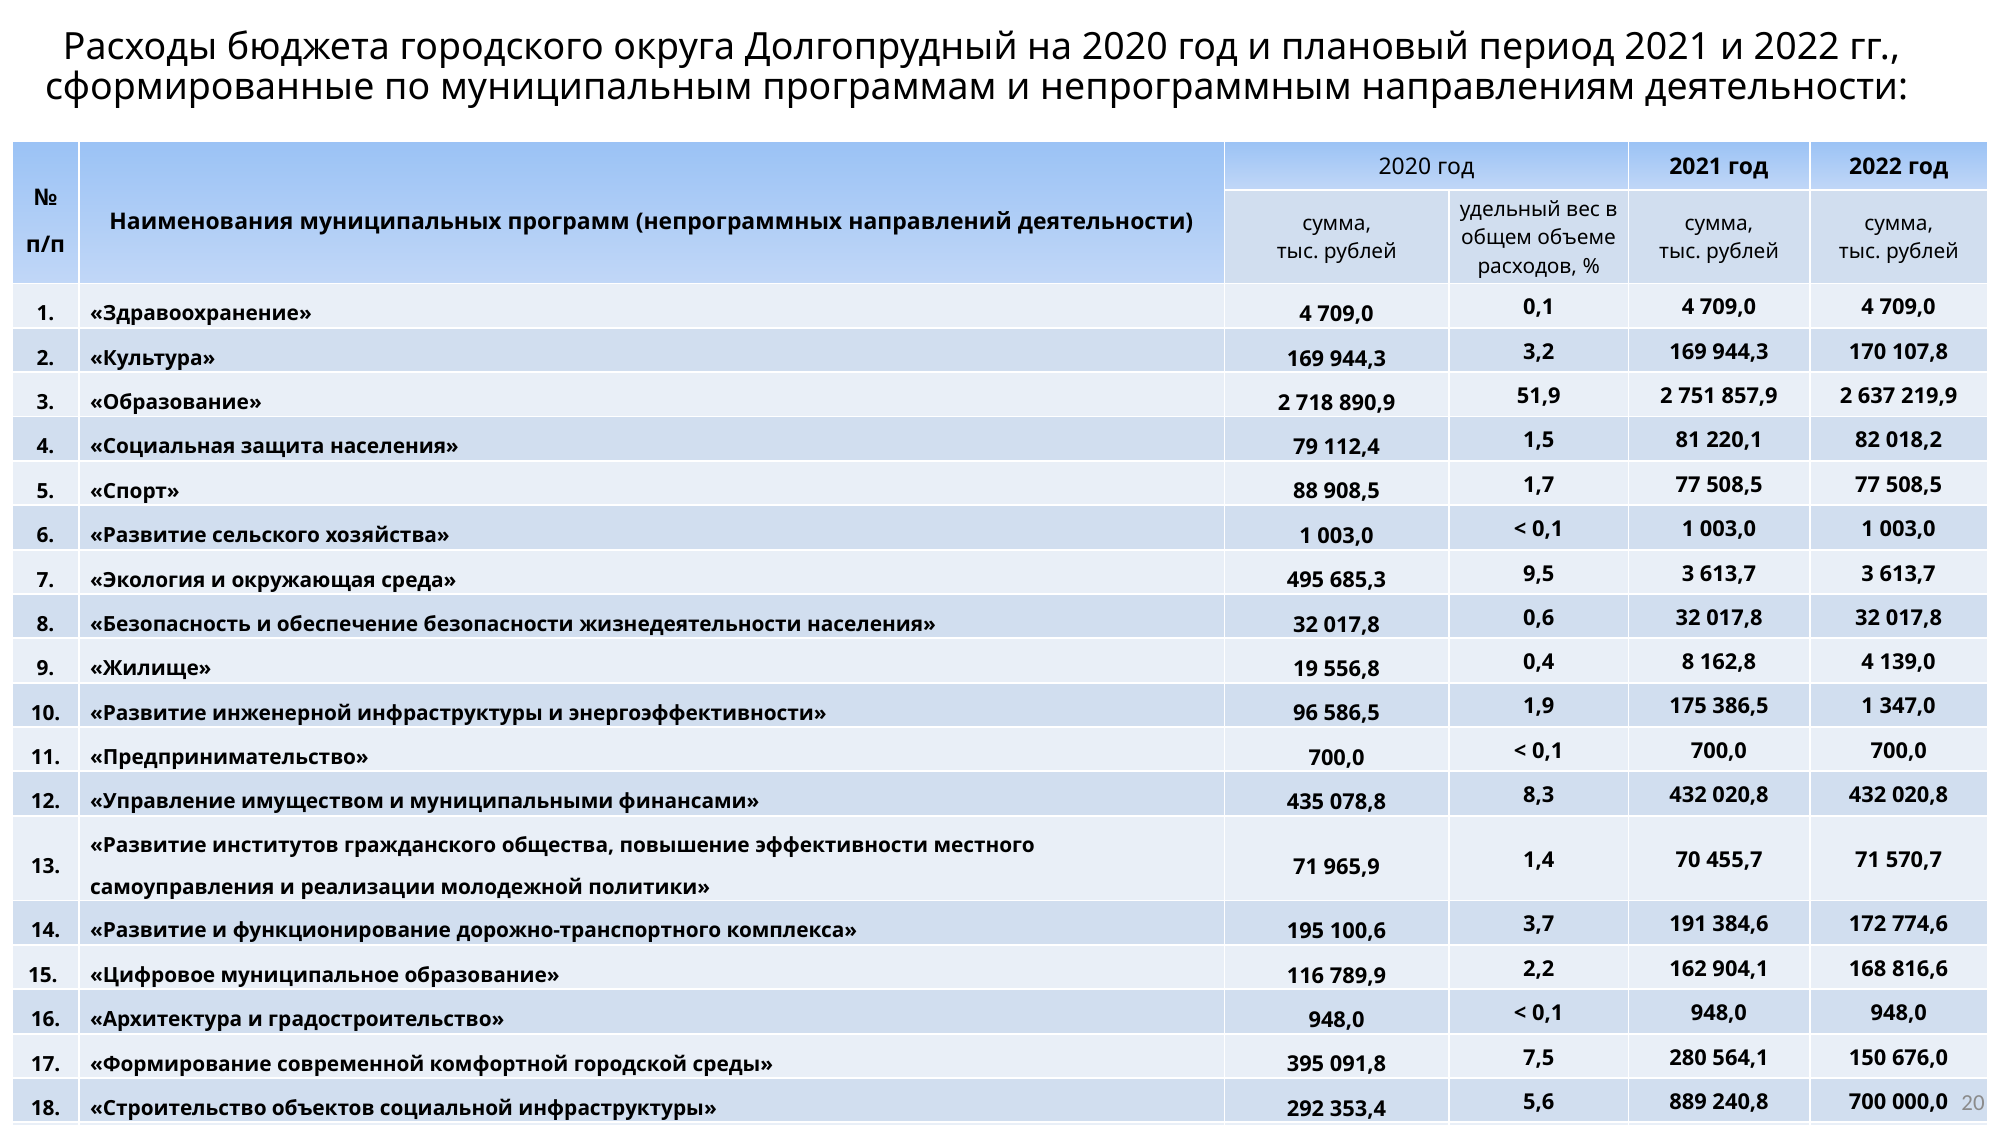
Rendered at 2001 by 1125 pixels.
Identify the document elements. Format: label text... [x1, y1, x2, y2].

table_cell 71 570,7 [1811, 817, 1987, 900]
table_cell < 0,1 [1450, 728, 1628, 770]
table_cell 1 003,0 [1811, 506, 1987, 549]
table_header № п/п [13, 142, 78, 283]
table_cell 4 709,0 [1629, 284, 1809, 327]
table_cell 948,0 [1811, 990, 1987, 1033]
table_cell 170 107,8 [1811, 329, 1987, 371]
table_cell 1. [13, 284, 78, 327]
table_cell 1 003,0 [1629, 506, 1809, 549]
table_cell 3 613,7 [1811, 551, 1987, 593]
table_cell 8 162,8 [1629, 639, 1809, 682]
table_cell «Спорт» [80, 462, 1224, 504]
table_cell «Управление имуществом и муниципальными финансами» [80, 772, 1224, 815]
table_cell 4 709,0 [1225, 284, 1448, 327]
table_cell 8,3 [1450, 772, 1628, 815]
table_cell 432 020,8 [1629, 772, 1809, 815]
table_cell 5,6 [1450, 1079, 1550, 1121]
table_cell 9. [13, 639, 78, 682]
table_cell 9,5 [1450, 551, 1628, 593]
table_cell 81 220,1 [1629, 417, 1809, 460]
table_cell 3. [13, 373, 78, 416]
title Расходы бюджета городского округа Долгопрудный на 2020 год и плановый период 2021 и 2022 гг., сформированные по муниципальным программам и непрограммным направлениям деятельности: [29, 23, 1935, 112]
table_header Наименования муниципальных программ (непрограммных направлений деятельности) [80, 142, 1224, 283]
table_cell 8. [13, 595, 78, 637]
table_cell «Цифровое муниципальное образование» [80, 946, 1224, 988]
table_cell 77 508,5 [1629, 462, 1809, 504]
table_cell 195 100,6 [1225, 901, 1448, 944]
table_cell «Социальная защита населения» [80, 417, 1224, 460]
table_cell «Формирование современной комфортной городской среды» [80, 1035, 1224, 1077]
table_cell удельный вес в общем объеме расходов, % [1450, 191, 1628, 283]
table_cell 3 613,7 [1629, 551, 1809, 593]
table_cell 435 078,8 [1225, 772, 1448, 815]
table_cell 116 789,9 [1225, 946, 1448, 988]
table_cell 191 384,6 [1629, 901, 1809, 944]
table_cell 0,4 [1450, 639, 1628, 682]
table_cell 0,1 [1450, 284, 1628, 327]
table_cell < 0,1 [1450, 506, 1628, 549]
table_cell 13. [13, 817, 78, 900]
table_cell 1,4 [1450, 817, 1628, 900]
table_cell 948,0 [1629, 990, 1809, 1033]
table_header 2022 год [1811, 142, 1987, 189]
table_cell 495 685,3 [1225, 551, 1448, 593]
table_cell 2,2 [1450, 946, 1628, 988]
table_cell 169 944,3 [1225, 329, 1448, 371]
table_cell 1,5 [1450, 417, 1628, 460]
table_cell 700,0 [1225, 728, 1448, 770]
table_cell 2 751 857,9 [1629, 373, 1809, 416]
table_cell «Развитие сельского хозяйства» [80, 506, 1224, 549]
table_cell 2 637 219,9 [1811, 373, 1987, 416]
table_cell 1,9 [1450, 684, 1628, 726]
table_cell 2 718 890,9 [1225, 373, 1448, 416]
table_cell 280 564,1 [1629, 1035, 1809, 1071]
table_cell 19 556,8 [1225, 639, 1448, 682]
table_cell 5. [13, 462, 78, 504]
table_cell 168 816,6 [1811, 946, 1987, 988]
table_cell 32 017,8 [1629, 595, 1809, 637]
table_cell 1 347,0 [1811, 684, 1987, 726]
table_cell 4. [13, 417, 78, 460]
table_cell 11. [13, 728, 78, 770]
table_cell 7,5 [1450, 1035, 1628, 1077]
table_cell 10. [13, 684, 78, 726]
table_cell 3,7 [1450, 901, 1628, 944]
table_cell 16. [13, 990, 78, 1033]
table_cell «Культура» [80, 329, 1224, 371]
table_header 2020 год [1225, 142, 1628, 189]
table_cell «Развитие инженерной инфраструктуры и энергоэффективности» [80, 684, 1224, 726]
table_cell 4 139,0 [1811, 639, 1987, 682]
table_cell «Здравоохранение» [80, 284, 1224, 327]
table_cell «Предпринимательство» [80, 728, 1224, 770]
table_cell 1 003,0 [1225, 506, 1448, 549]
table_cell сумма, тыс. рублей [1811, 191, 1987, 283]
table_cell 32 017,8 [1811, 595, 1987, 637]
table_cell 175 386,5 [1629, 684, 1809, 726]
slide_number 20 [1550, 1071, 2000, 1125]
table_cell «Развитие институтов гражданского общества, повышение эффективности местного самоуправления и реализации молодежной политики» [80, 817, 1224, 900]
table_cell 700,0 [1811, 728, 1987, 770]
table_cell 82 018,2 [1811, 417, 1987, 460]
table_cell 700,0 [1629, 728, 1809, 770]
table_cell 18. [13, 1079, 78, 1121]
table_cell 51,9 [1450, 373, 1628, 416]
table_cell 17. [13, 1035, 78, 1077]
table_cell «Образование» [80, 373, 1224, 416]
table_cell 70 455,7 [1629, 817, 1809, 900]
table_cell 0,6 [1450, 595, 1628, 637]
table_cell 172 774,6 [1811, 901, 1987, 944]
table_cell «Безопасность и обеспечение безопасности жизнедеятельности населения» [80, 595, 1224, 637]
table_cell 948,0 [1225, 990, 1448, 1033]
table_cell 12. [13, 772, 78, 815]
table_cell 32 017,8 [1225, 595, 1448, 637]
table_cell < 0,1 [1450, 990, 1628, 1033]
table_cell «Экология и окружающая среда» [80, 551, 1224, 593]
table_cell 432 020,8 [1811, 772, 1987, 815]
table_header 2021 год [1629, 142, 1809, 189]
table_cell 4 709,0 [1811, 284, 1987, 327]
table_cell 7. [13, 551, 78, 593]
table_cell 96 586,5 [1225, 684, 1448, 726]
table_cell 88 908,5 [1225, 462, 1448, 504]
table_cell 1,7 [1450, 462, 1628, 504]
table_cell 77 508,5 [1811, 462, 1987, 504]
table_cell сумма, тыс. рублей [1629, 191, 1809, 283]
table_cell 3,2 [1450, 329, 1628, 371]
table_cell «Архитектура и градостроительство» [80, 990, 1224, 1033]
table_cell 162 904,1 [1629, 946, 1809, 988]
table_cell 150 676,0 [1811, 1035, 1987, 1071]
table_cell «Развитие и функционирование дорожно-транспортного комплекса» [80, 901, 1224, 944]
table_cell 2. [13, 329, 78, 371]
table_cell «Жилище» [80, 639, 1224, 682]
table_cell 14. [13, 901, 78, 944]
table_cell сумма, тыс. рублей [1225, 191, 1448, 283]
table_cell 71 965,9 [1225, 817, 1448, 900]
table_cell 15. [13, 946, 78, 988]
table_cell 6. [13, 506, 78, 549]
table_cell 79 112,4 [1225, 417, 1448, 460]
table_cell «Строительство объектов социальной инфраструктуры» [80, 1079, 1224, 1121]
table_cell 395 091,8 [1225, 1035, 1448, 1077]
table_cell 292 353,4 [1225, 1079, 1448, 1121]
table_cell 169 944,3 [1629, 329, 1809, 371]
